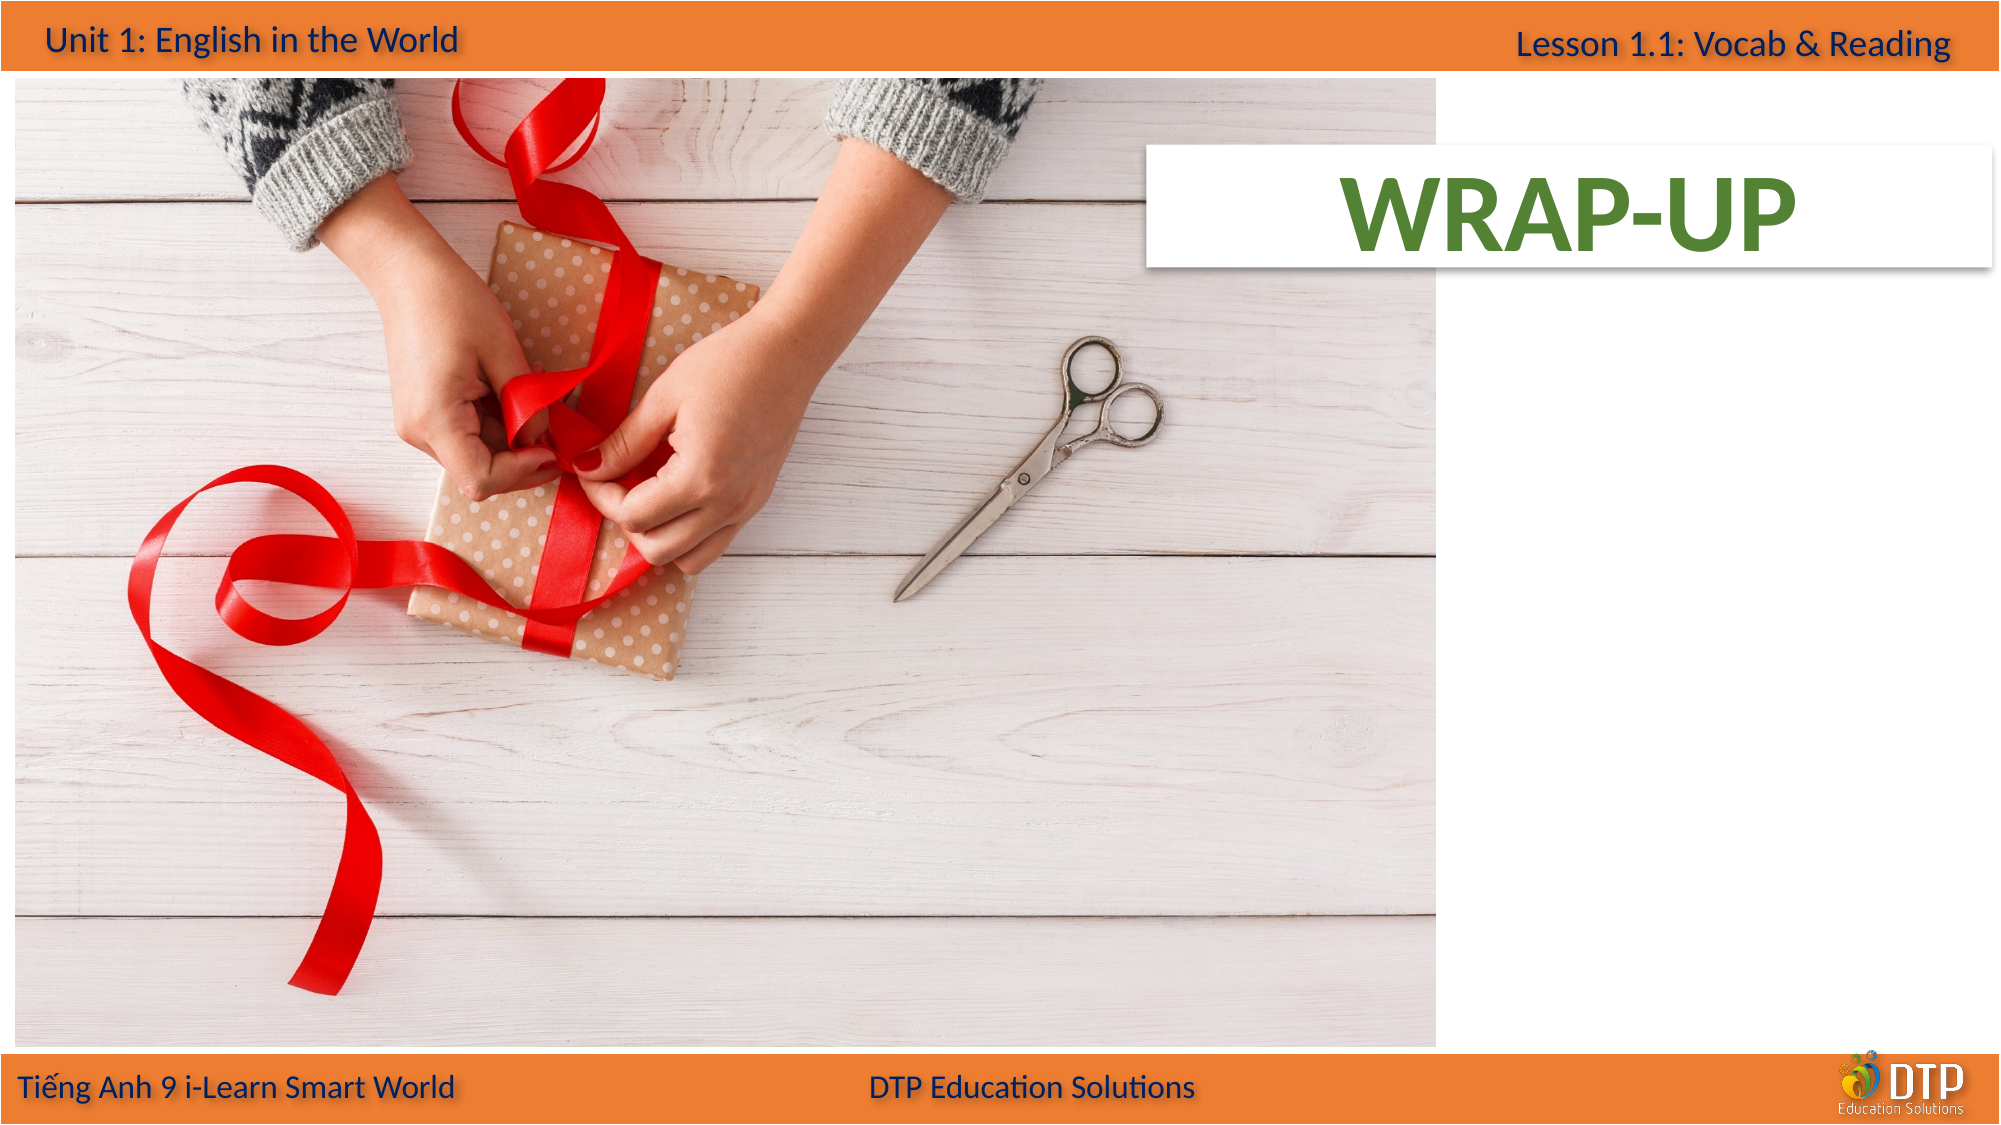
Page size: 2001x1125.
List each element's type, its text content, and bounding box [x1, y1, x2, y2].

text_box WRAP-UP [1436, 144, 1993, 268]
picture [15, 78, 1436, 1047]
picture [1839, 1050, 1963, 1114]
